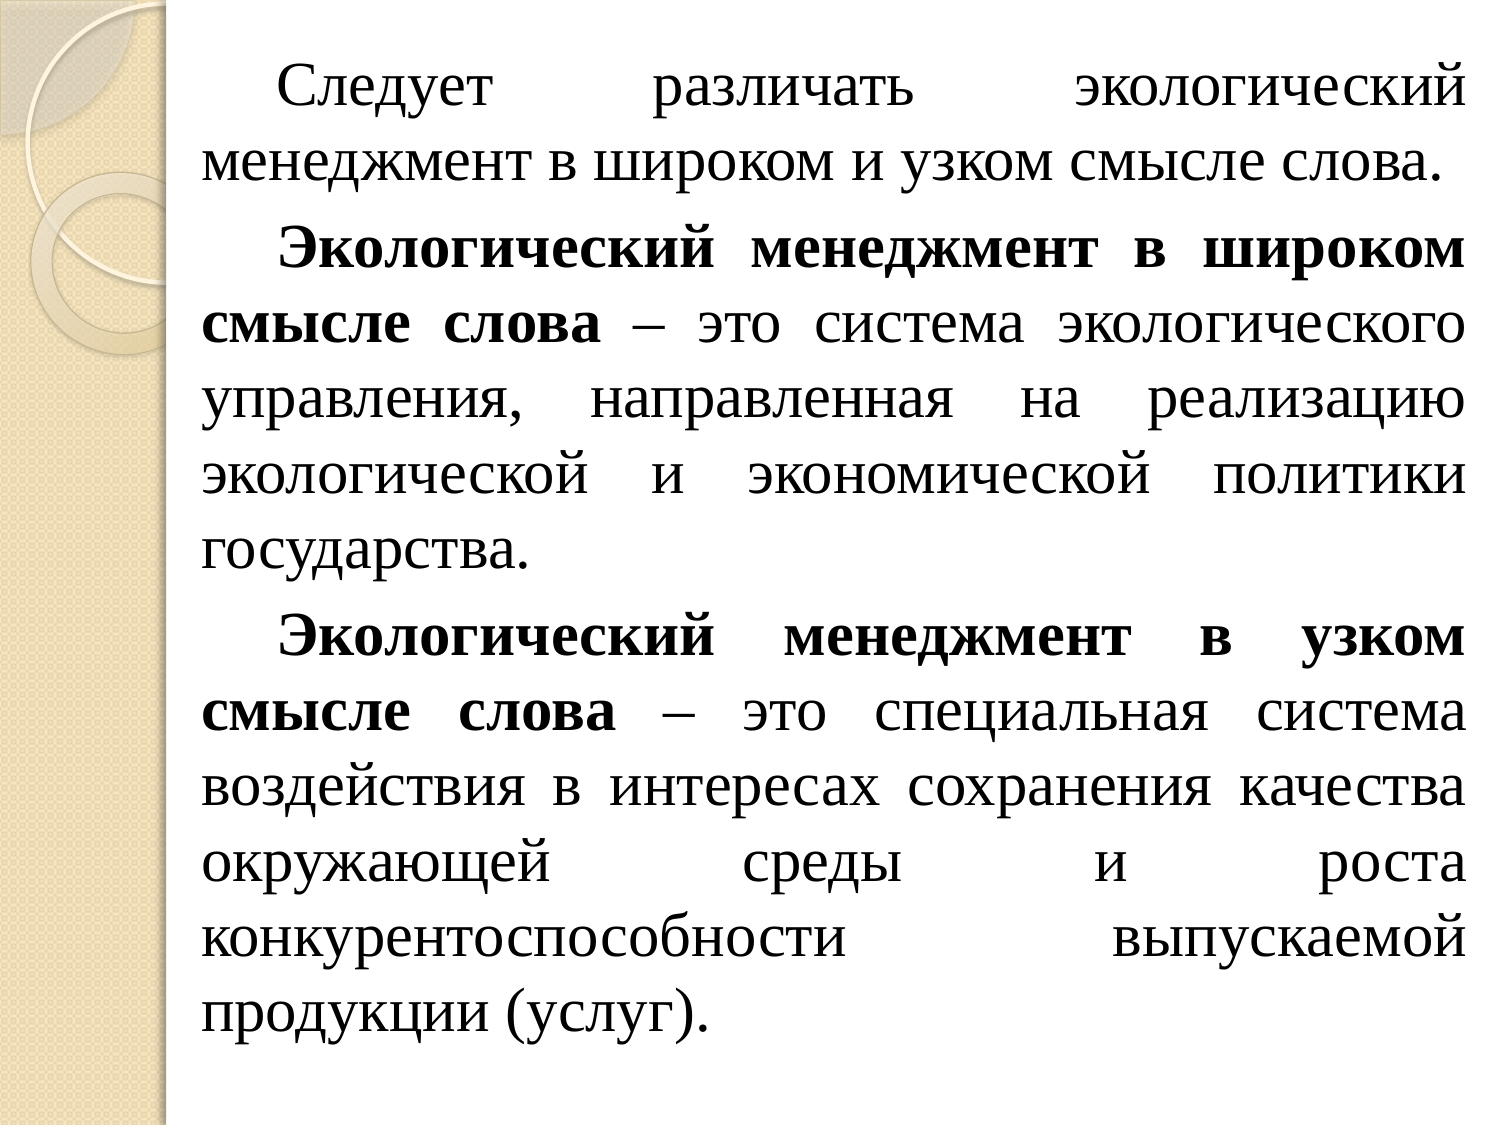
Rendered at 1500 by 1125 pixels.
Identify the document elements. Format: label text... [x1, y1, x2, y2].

list Следует различать экологический менеджмент в широком и узком смысле слова. Экологический менеджмент в широком смысле слова – это система экологического управления, направленная на реализацию экологической и экономической политики государства. Экологический менеджмент в узком смысле слова – это специальная система воздействия в интересах сохранения качества окружающей среды и роста конкурентоспособности выпускаемой продукции (услуг). [171, 35, 1483, 1071]
